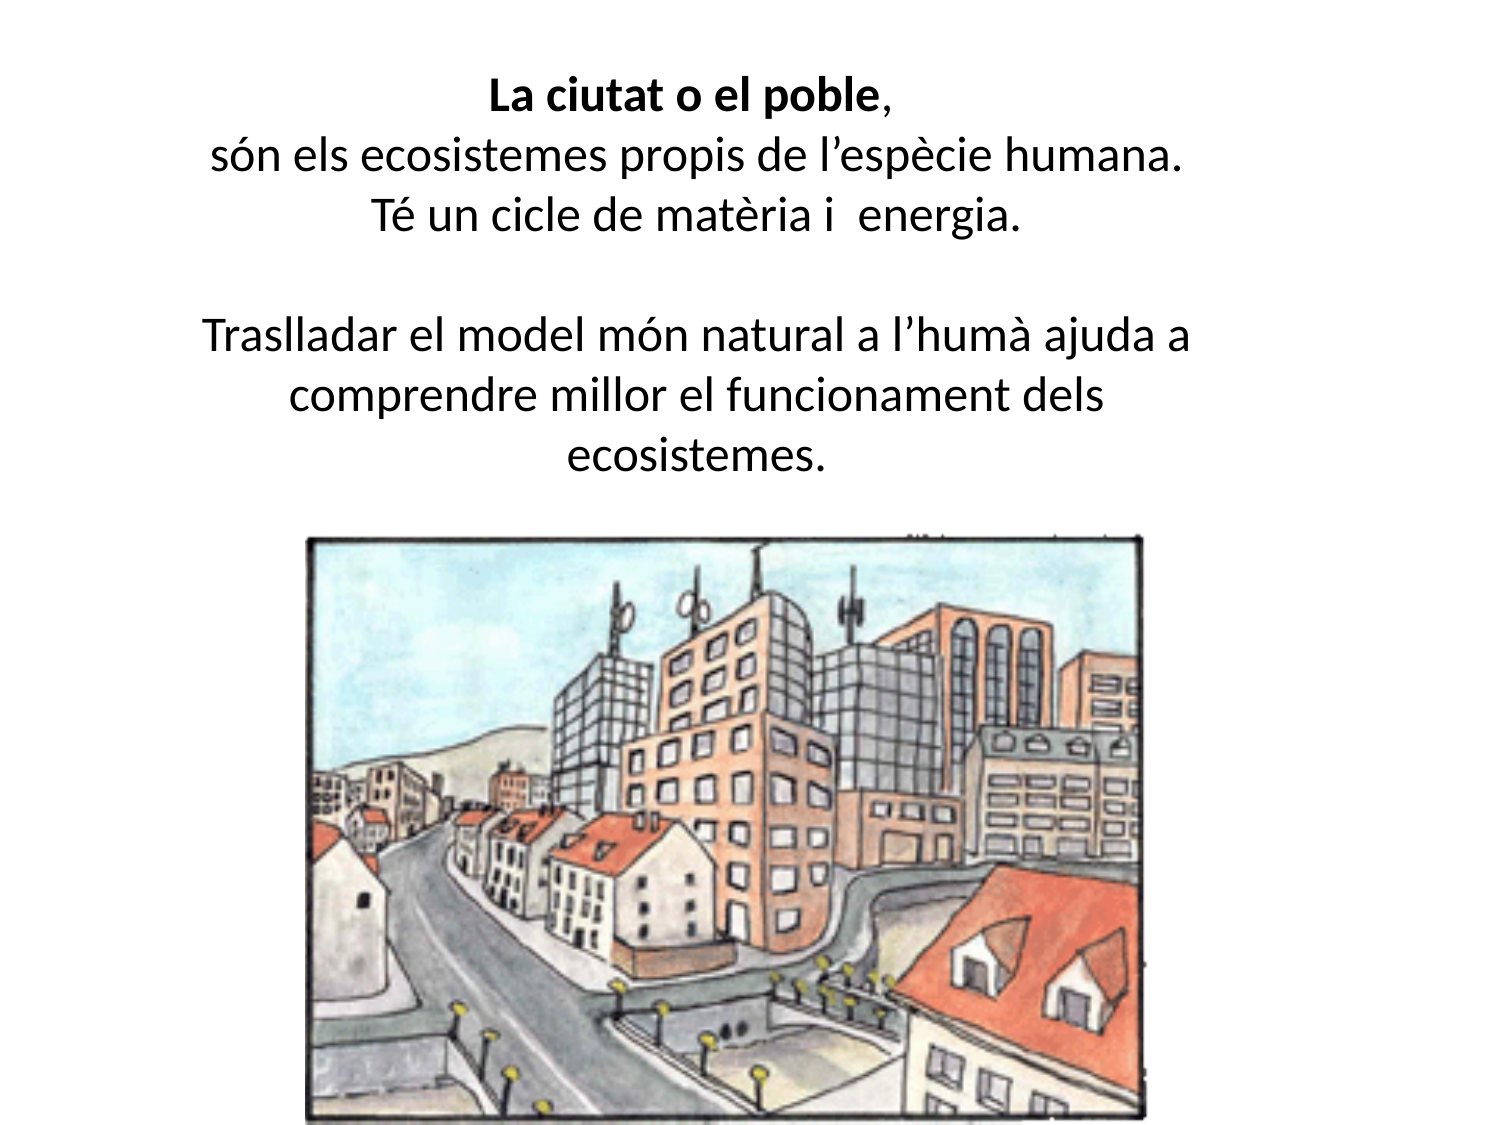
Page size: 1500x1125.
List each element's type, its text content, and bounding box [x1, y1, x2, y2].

text_box La ciutat o el poble, són els ecosistemes propis de l’espècie humana. Té un cicle de matèria i energia. Traslladar el model món natural a l’humà ajuda a comprendre millor el funcionament dels ecosistemes. [147, 54, 1247, 490]
picture [304, 522, 1167, 1125]
